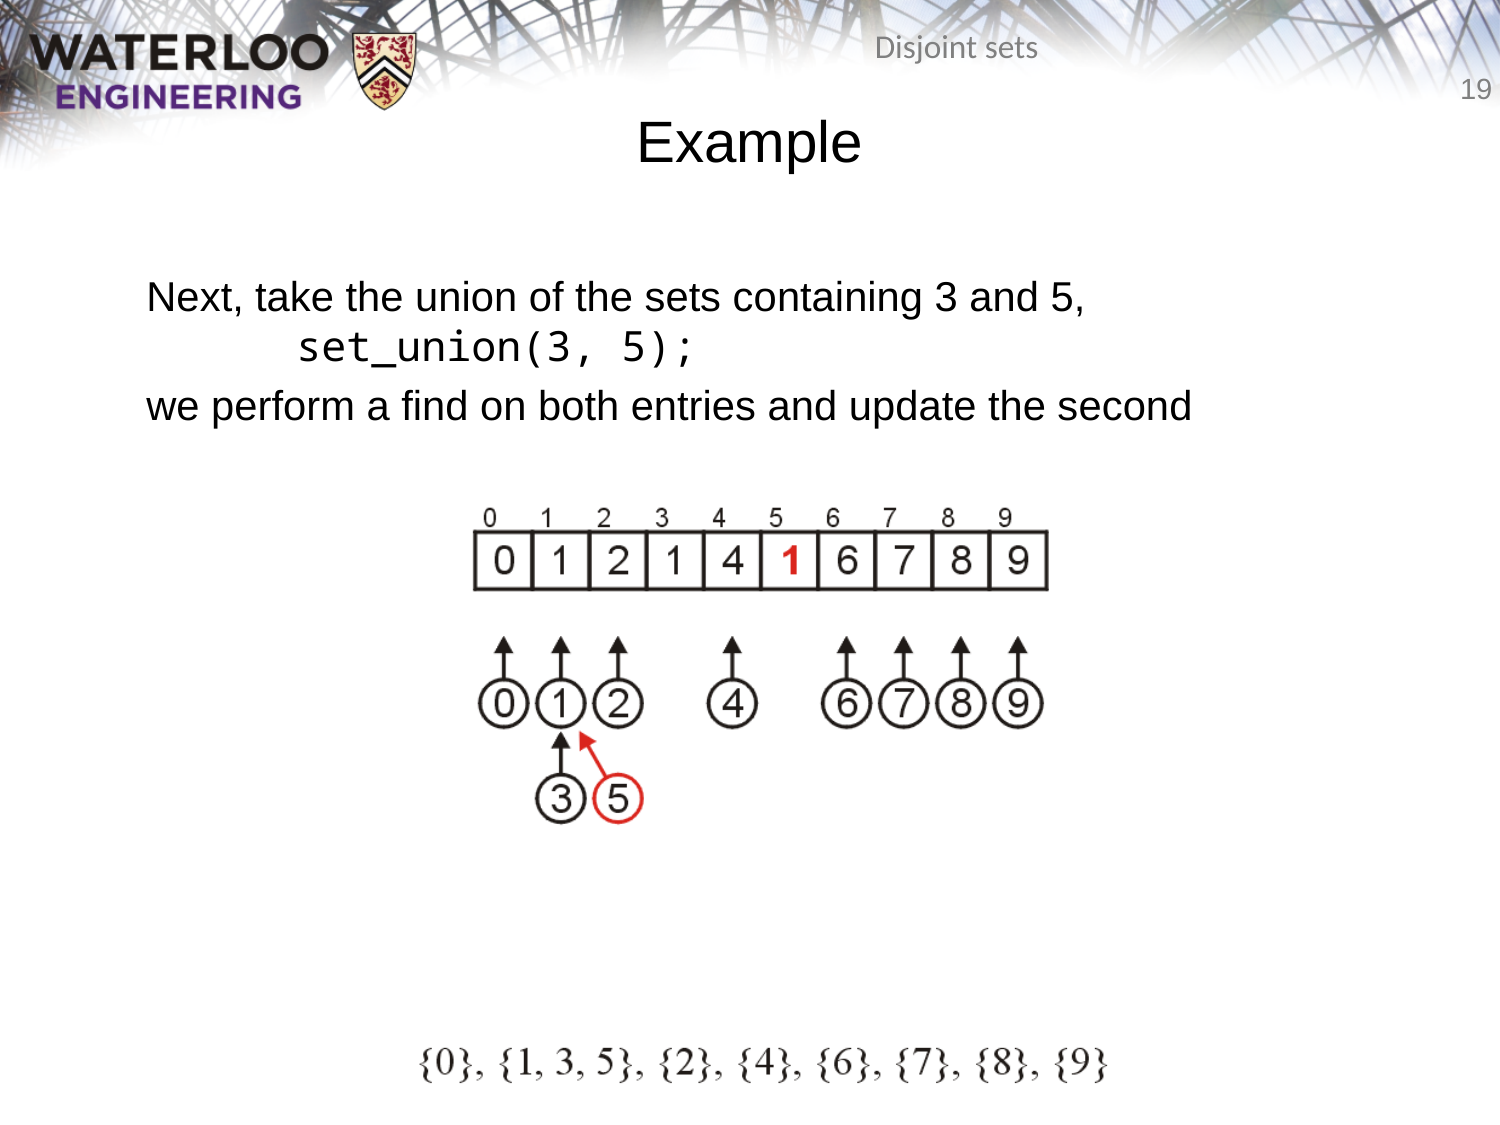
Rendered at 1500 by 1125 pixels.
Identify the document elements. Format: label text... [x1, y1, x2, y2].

title Example [74, 44, 1426, 233]
list Next, take the union of the sets containing 3 and 5, set_union(3, 5); we perform a find on both entries and update the second [74, 262, 1426, 1006]
picture [0, 0, 1500, 1125]
